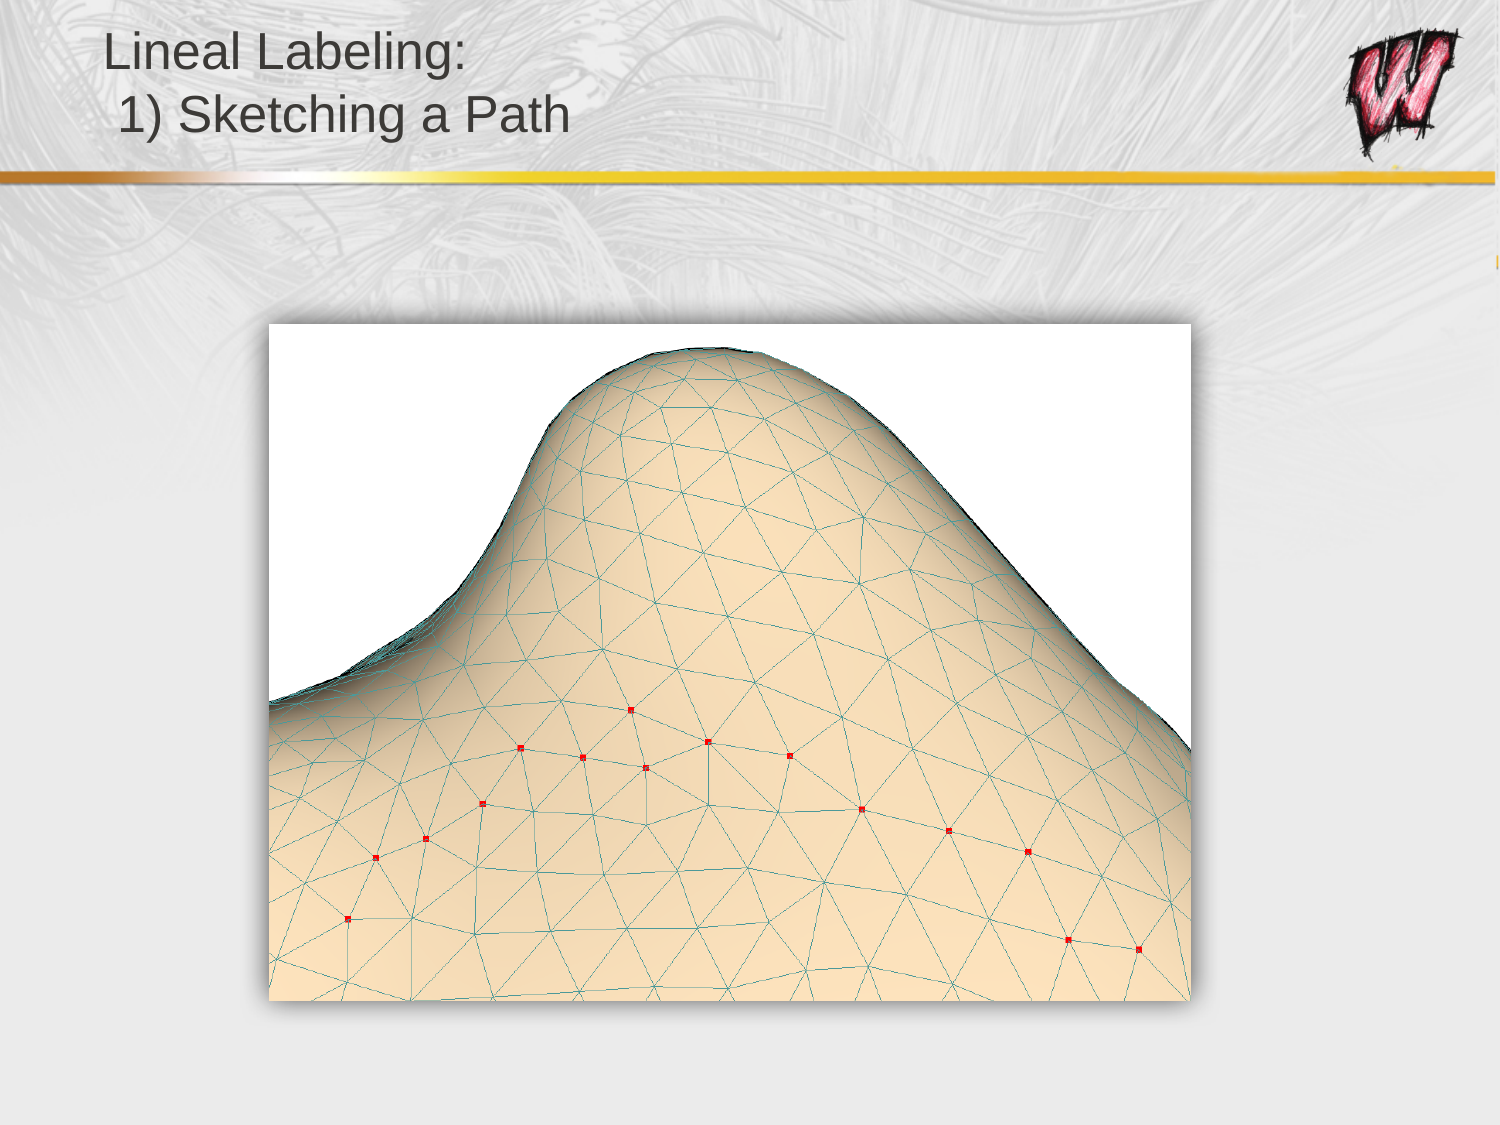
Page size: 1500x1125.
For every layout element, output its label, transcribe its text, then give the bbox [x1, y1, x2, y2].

picture [0, 0, 1500, 1125]
title Lineal Labeling: 1) Sketching a Path [87, 24, 1388, 151]
